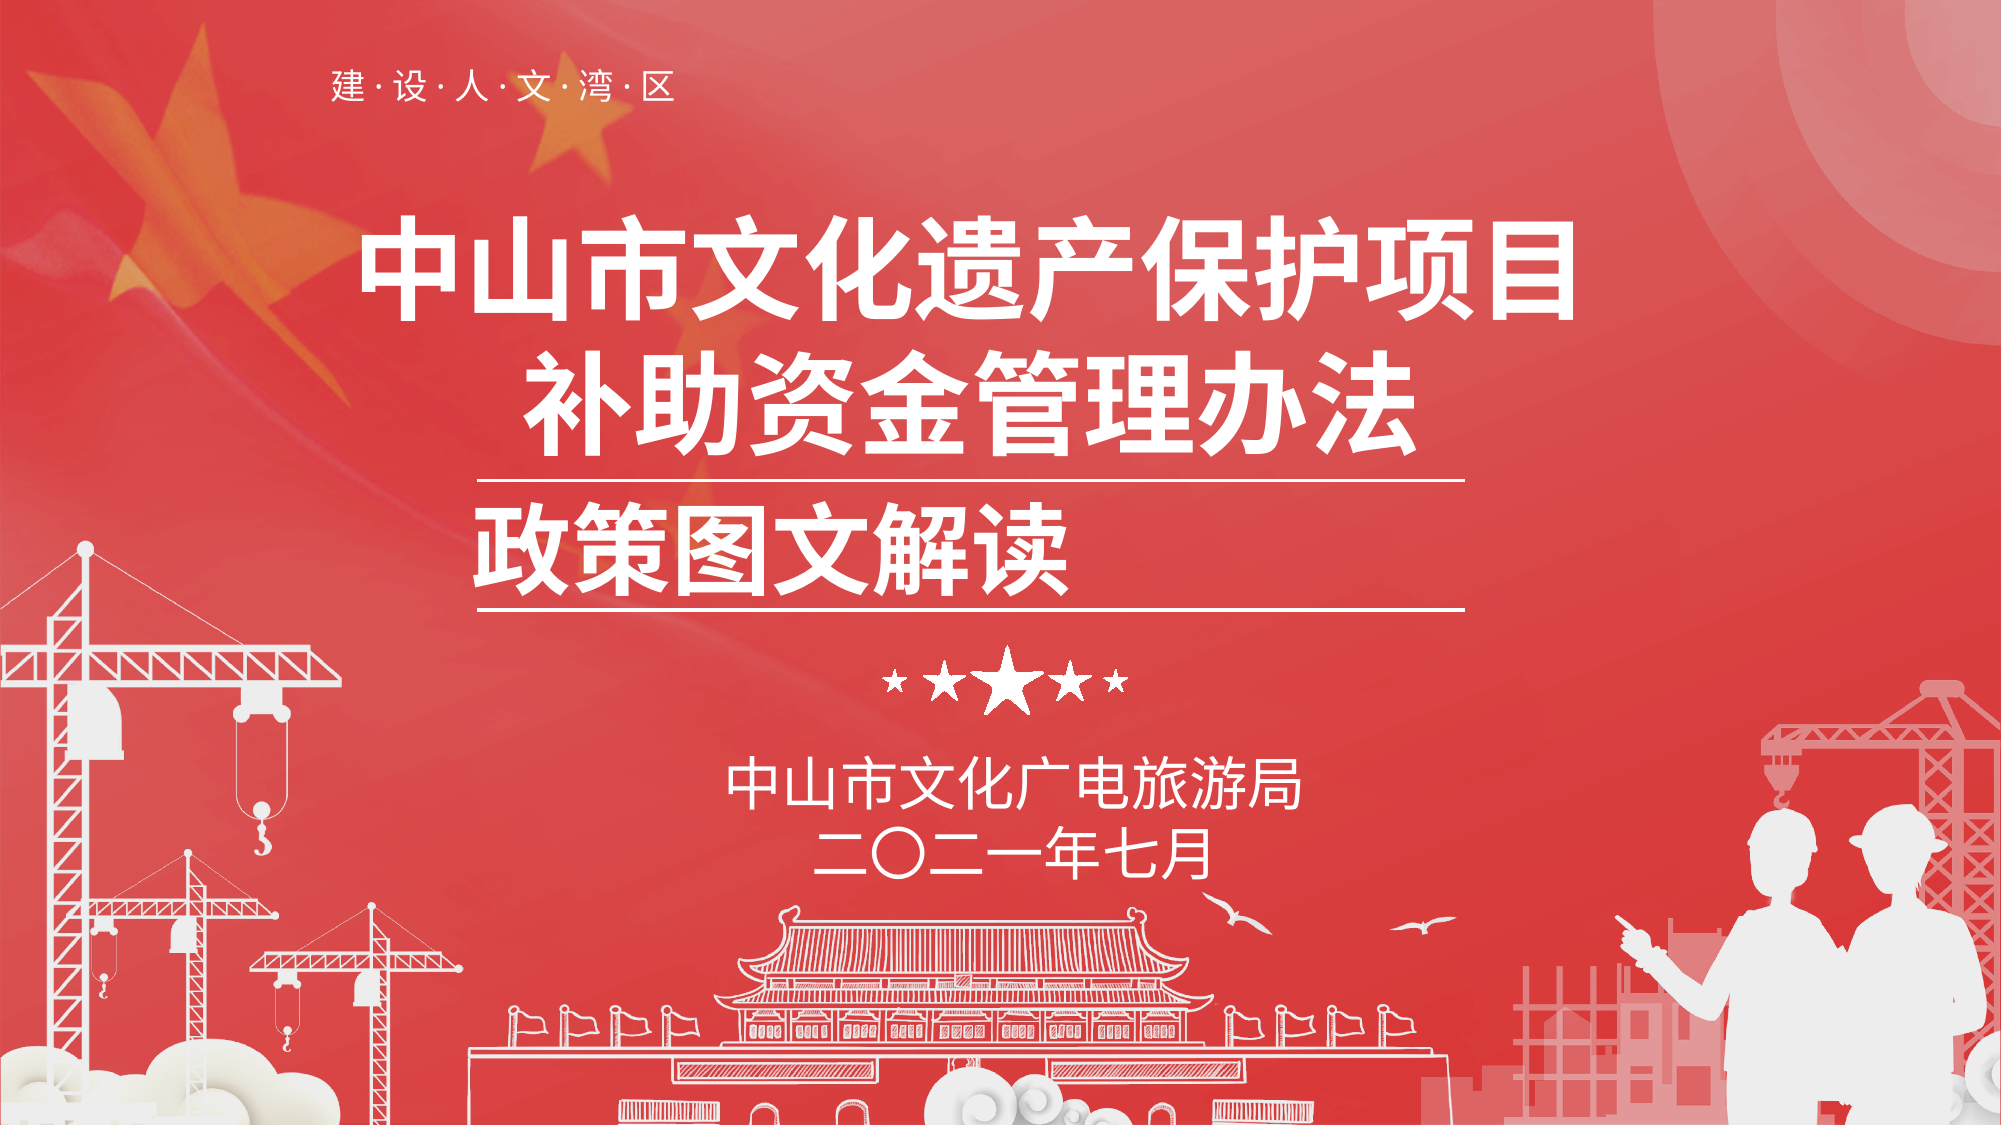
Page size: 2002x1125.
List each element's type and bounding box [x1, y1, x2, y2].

text_box [457, 479, 1485, 617]
text_box [882, 645, 1129, 716]
picture [0, 0, 2001, 1125]
